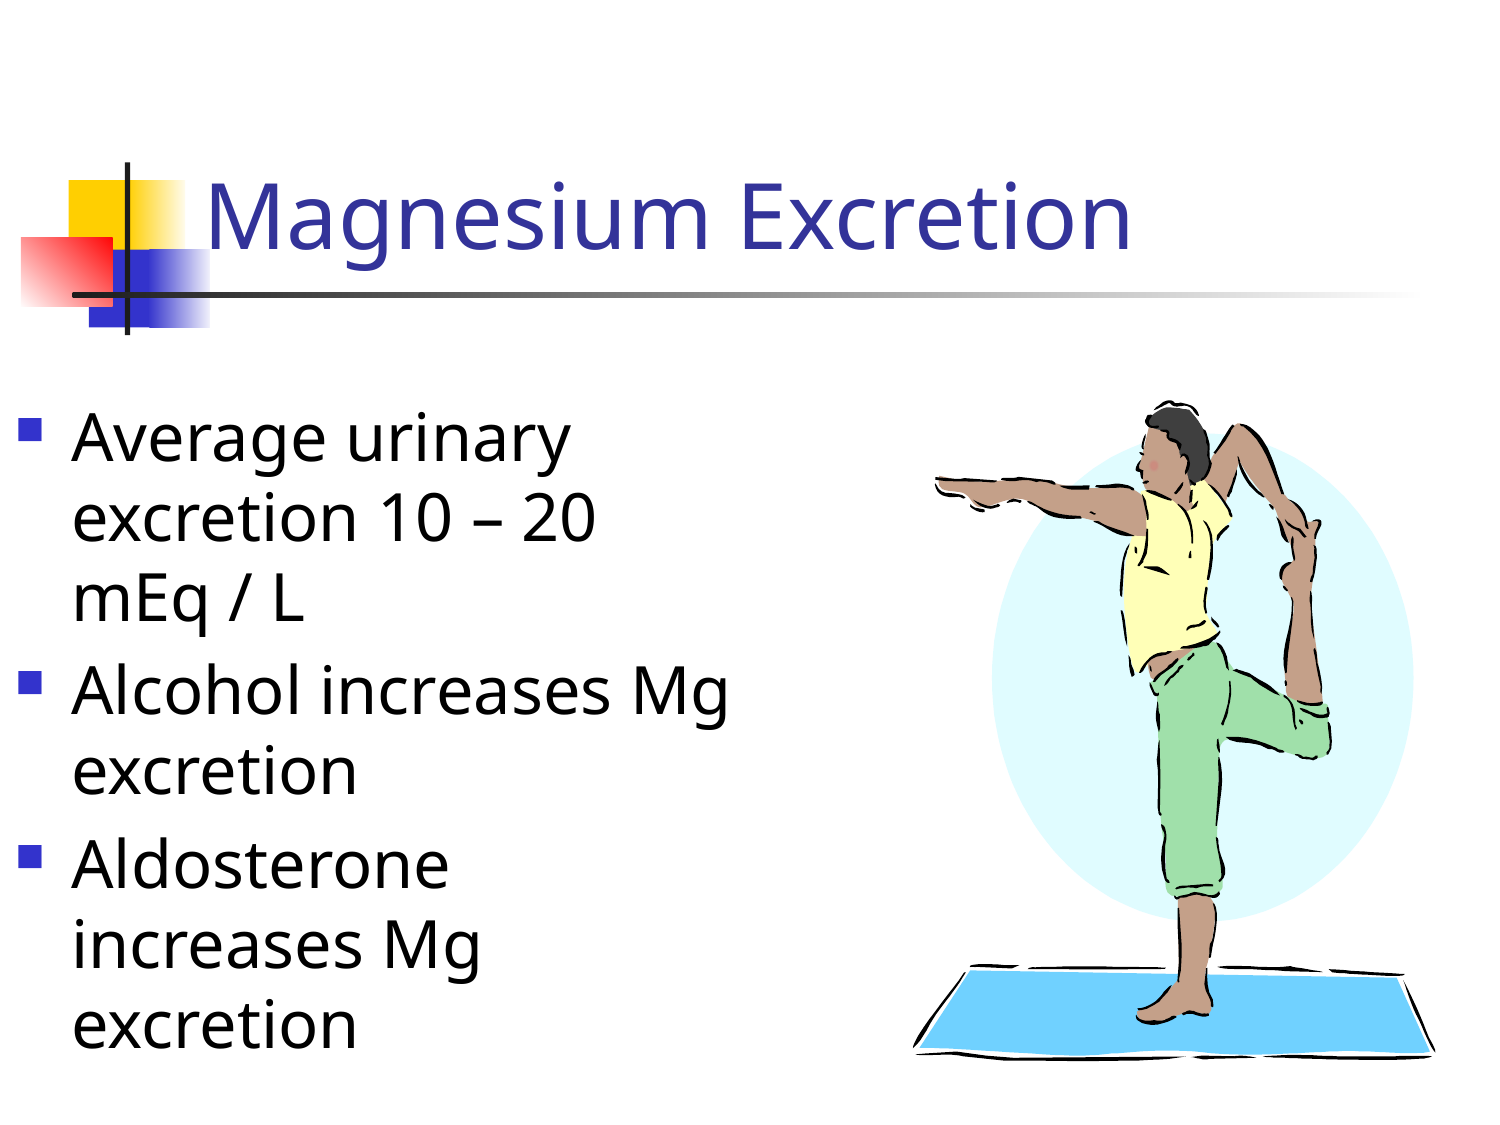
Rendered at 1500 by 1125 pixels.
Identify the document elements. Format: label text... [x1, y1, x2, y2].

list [912, 399, 1438, 1063]
title Magnesium Excretion [188, 34, 1468, 276]
list Average urinary excretion 10 – 20 mEq / L Alcohol increases Mg excretion Aldosterone increases Mg excretion [0, 387, 757, 1125]
